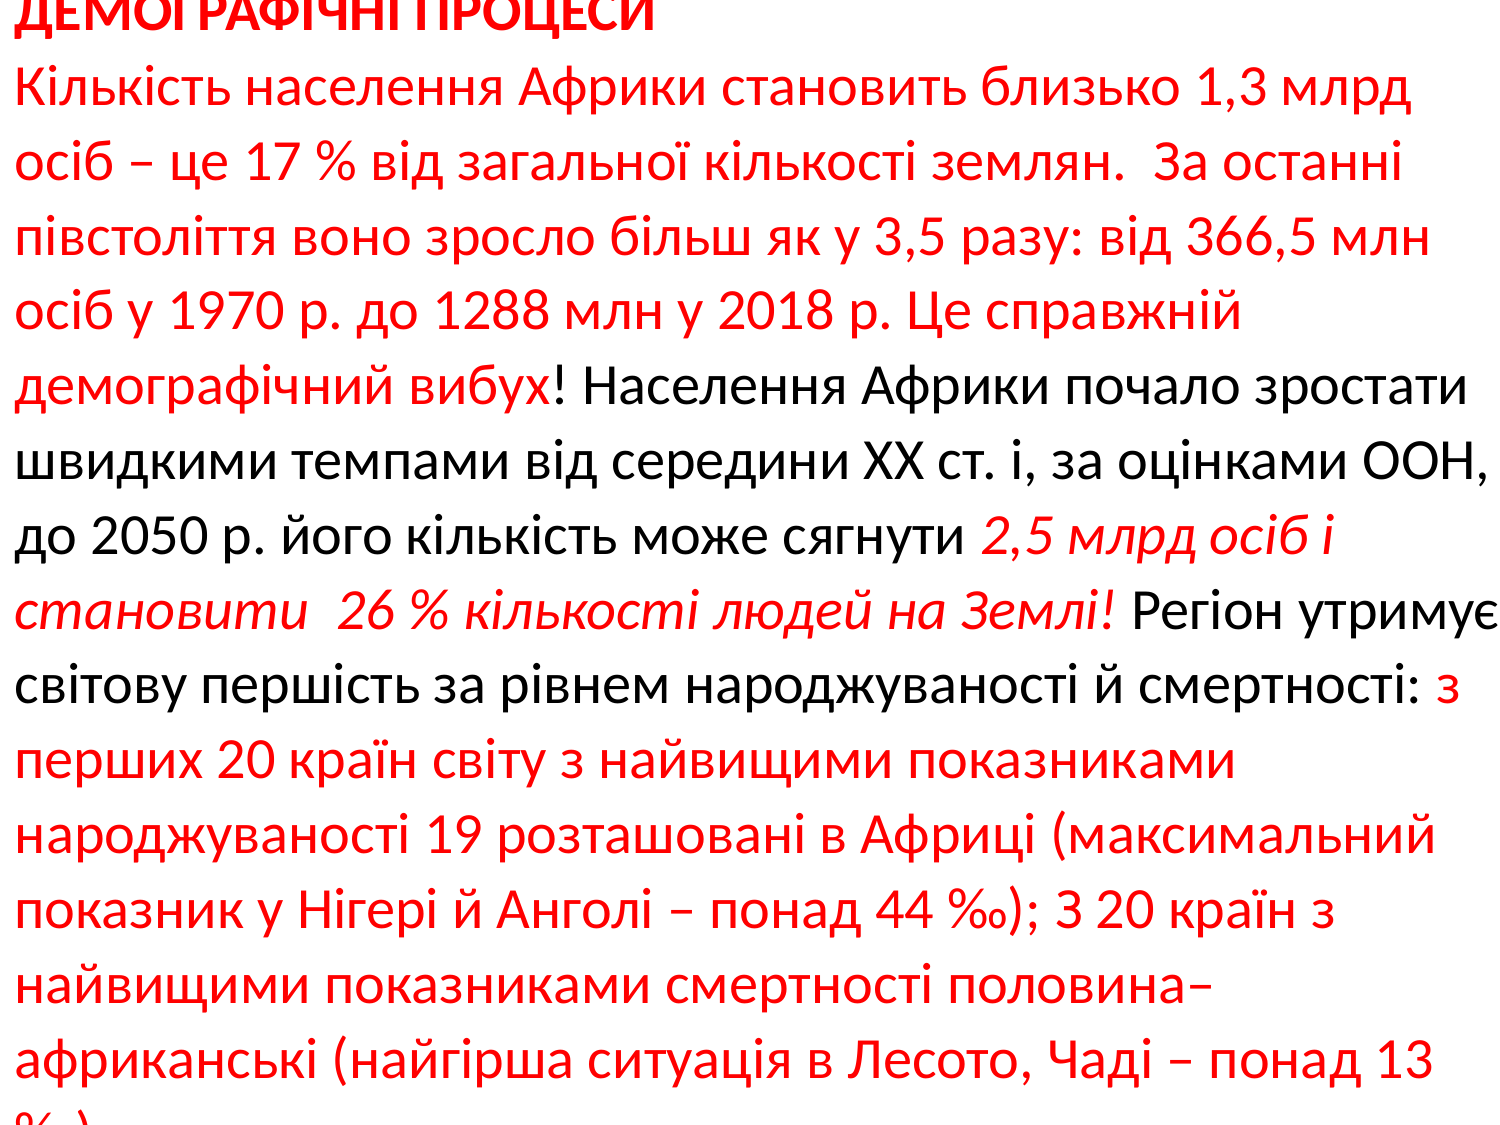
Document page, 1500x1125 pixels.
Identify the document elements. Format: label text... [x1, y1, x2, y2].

text_box ДЕМОГРАФІЧНІ ПРОЦЕСИ Кількість населення Африки становить близько 1,3 млрд осіб – це 17 % від загальної кількості землян. За останні півстоліття воно зросло більш як у 3,5 разу: від 366,5 млн осіб у 1970 р. до 1288 млн у 2018 р. Це справжній демографічний вибух! Населення Африки почало зростати швидкими темпами від середини ХХ ст. і, за оцінками ООН, до 2050 р. його кількість може сягнути 2,5 млрд осіб і становити 26 % кількості людей на Землі! Регіон утримує світову першість за рівнем народжуваності й смертності: з перших 20 країн світу з найвищими показниками народжуваності 19 розташовані в Африці (максимальний показник у Нігері й Анголі – понад 44 ‰); З 20 країн з найвищими показниками смертності половина– африканські (найгірша ситуація в Лесото, Чаді – понад 13 ‰) [0, 0, 1500, 1125]
